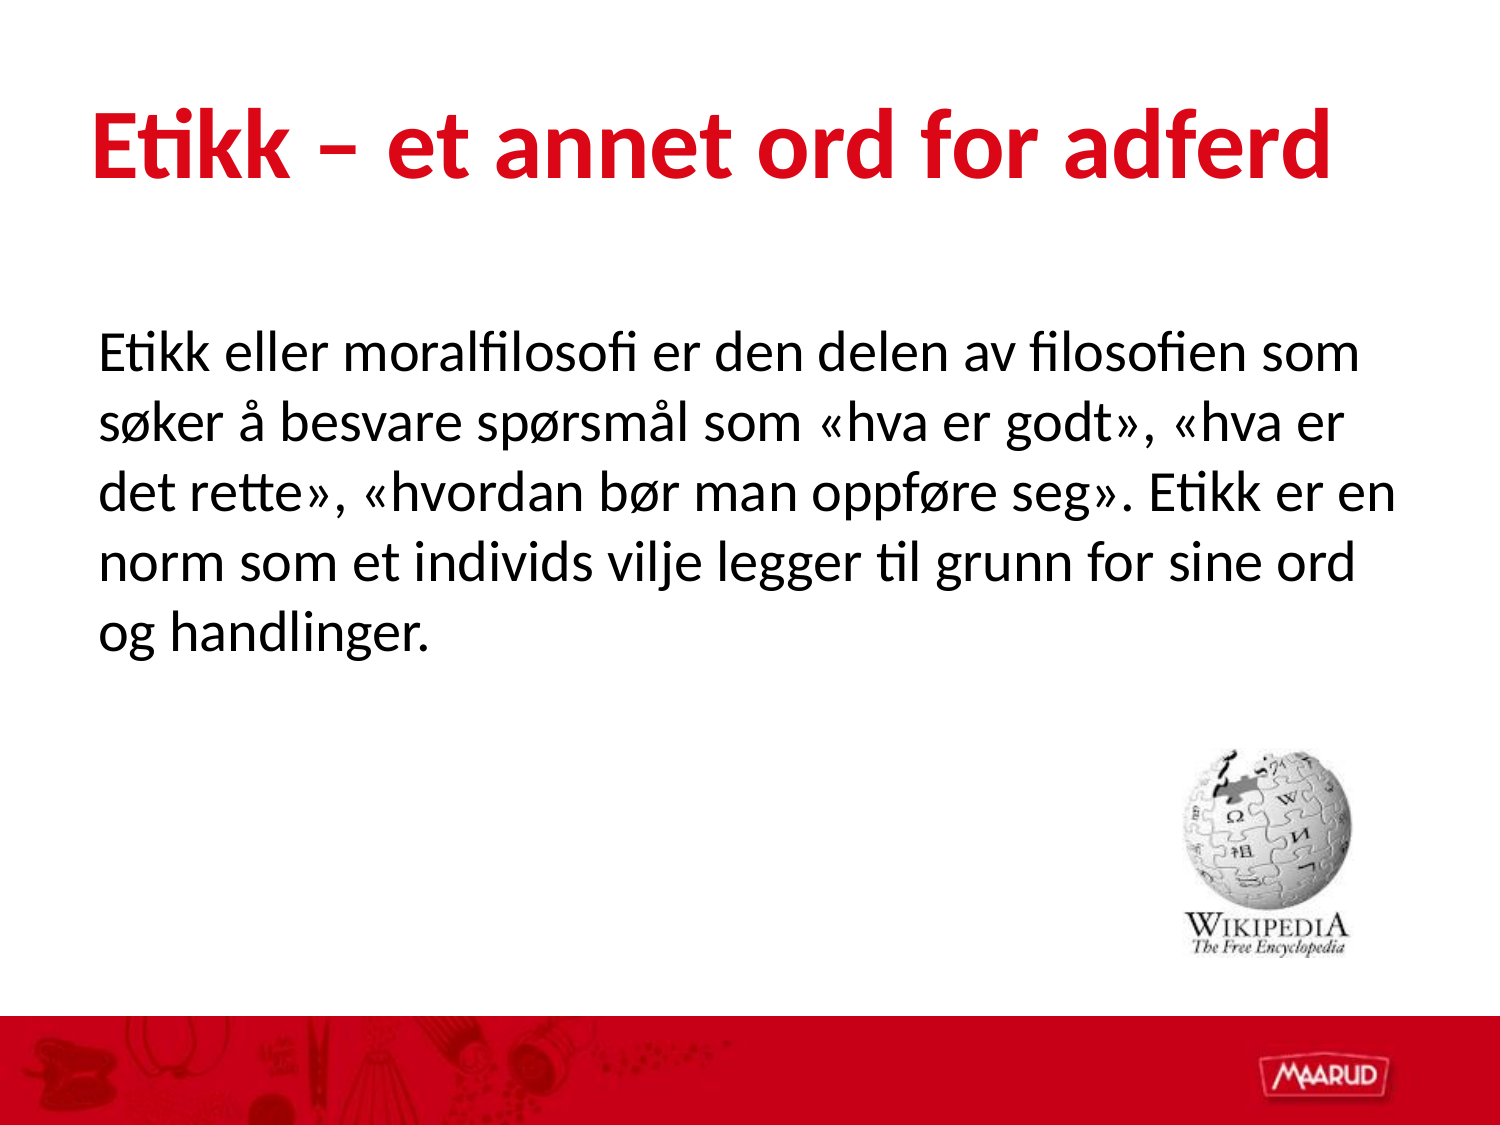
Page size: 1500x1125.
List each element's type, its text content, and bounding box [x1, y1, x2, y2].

text_box Etikk eller moralfilosofi er den delen av filosofien som søker å besvare spørsmål som «hva er godt», «hva er det rette», «hvordan bør man oppføre seg». Etikk er en norm som et individs vilje legger til grunn for sine ord og handlinger. [83, 306, 1420, 671]
picture [0, 1016, 1500, 1125]
picture [1182, 748, 1354, 959]
title Etikk – et annet ord for adferd [74, 44, 1426, 233]
